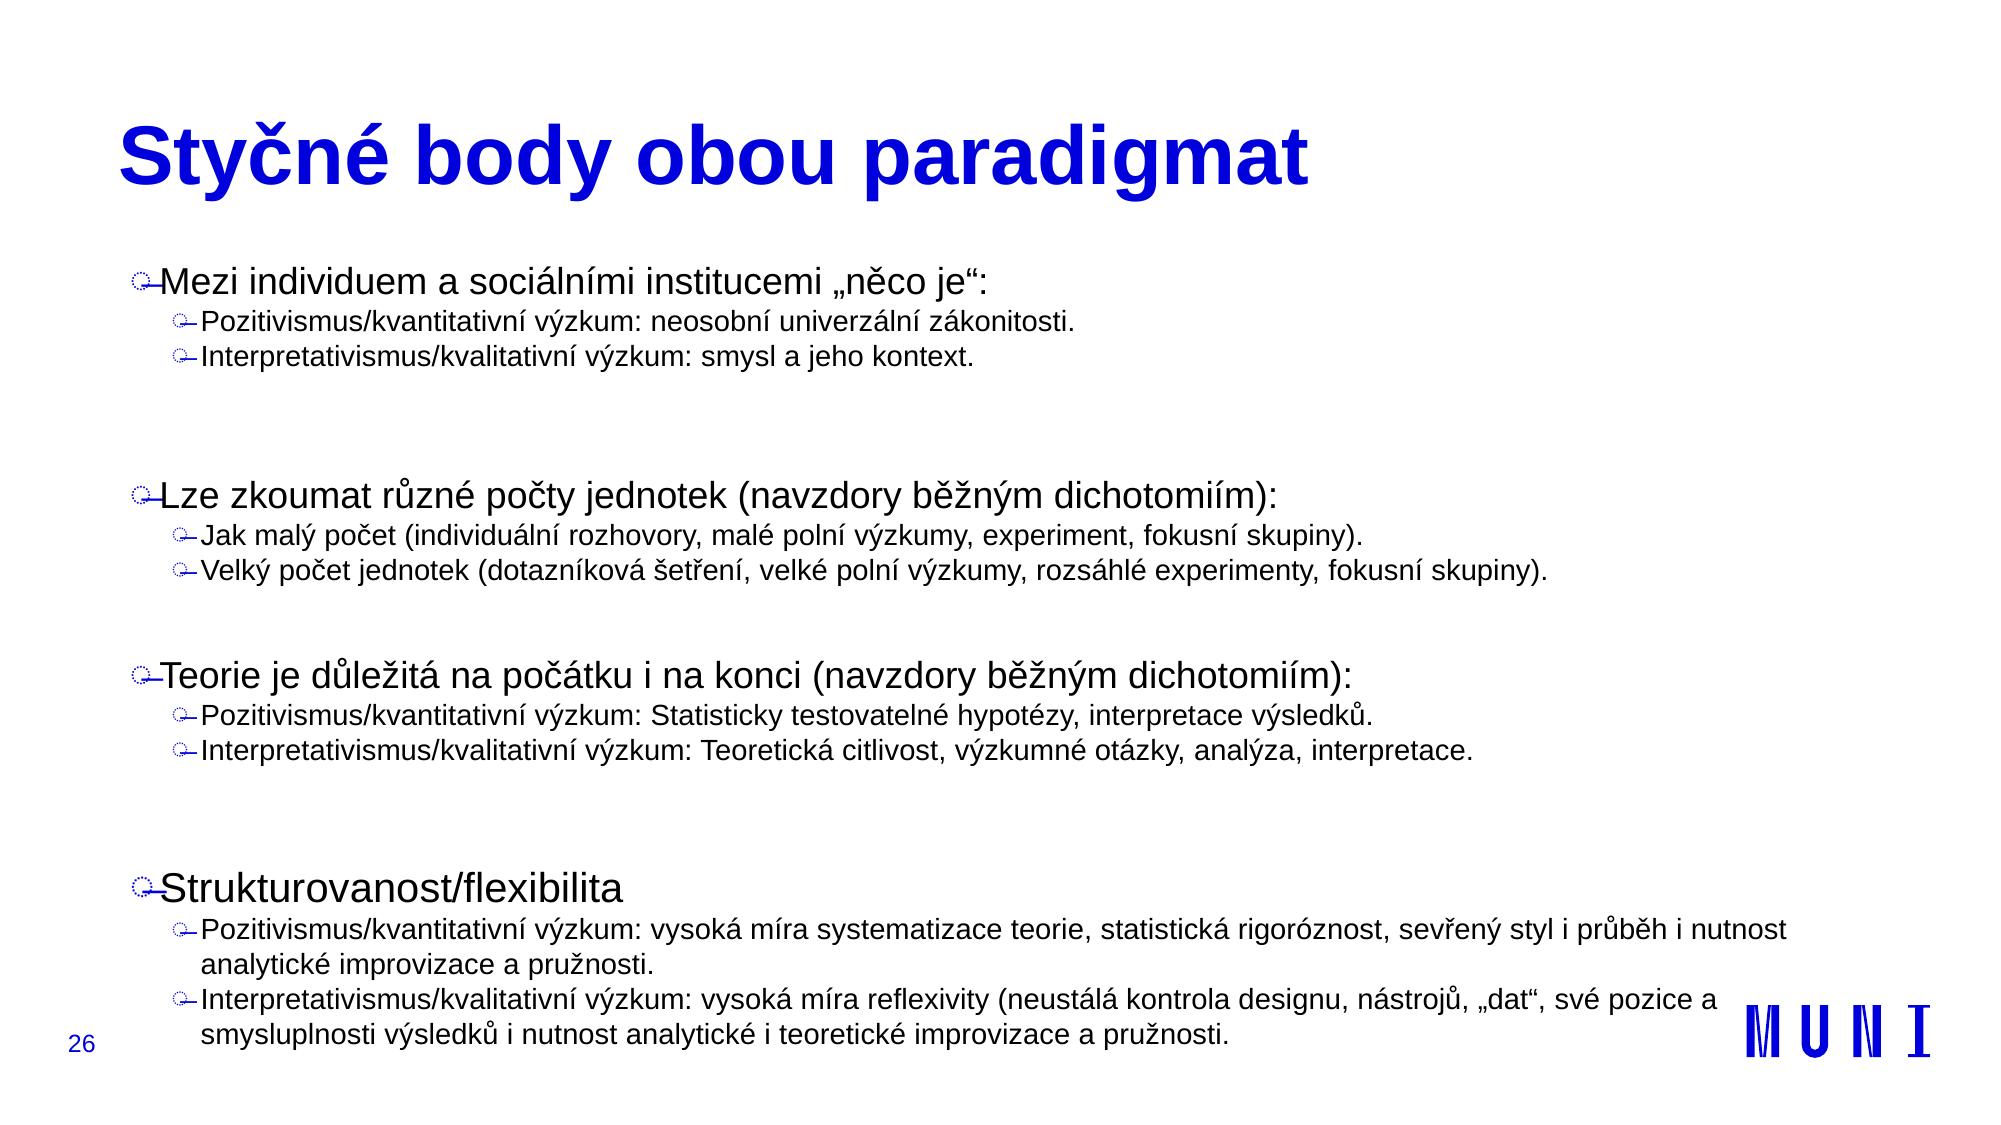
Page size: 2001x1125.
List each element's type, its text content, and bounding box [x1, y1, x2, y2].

title Styčné body obou paradigmat [118, 118, 1883, 193]
list Mezi individuem a sociálními institucemi „něco je“: Pozitivismus/kvantitativní výzkum: neosobní univerzální zákonitosti. Interpretativismus/kvalitativní výzkum: smysl a jeho kontext. Lze zkoumat různé počty jednotek (navzdory běžným dichotomiím): Jak malý počet (individuální rozhovory, malé polní výzkumy, experiment, fokusní skupiny). Velký počet jednotek (dotazníková šetření, velké polní výzkumy, rozsáhlé experimenty, fokusní skupiny). Teorie je důležitá na počátku i na konci (navzdory běžným dichotomiím): Pozitivismus/kvantitativní výzkum: Statisticky testovatelné hypotézy, interpretace výsledků. Interpretativismus/kvalitativní výzkum: Teoretická citlivost, výzkumné otázky, analýza, interpretace. Strukturovanost/flexibilita Pozitivismus/kvantitativní výzkum: vysoká míra systematizace teorie, statistická rigoróznost, sevřený styl i průběh i nutnost analytické improvizace a pružnosti. Interpretativismus/kvalitativní výzkum: vysoká míra reflexivity (neustálá kontrola designu, nástrojů, „dat“, své pozice a smysluplnosti výsledků i nutnost analytické i teoretické improvizace a pružnosti. [118, 227, 1883, 957]
slide_number 26 [67, 1021, 110, 1063]
